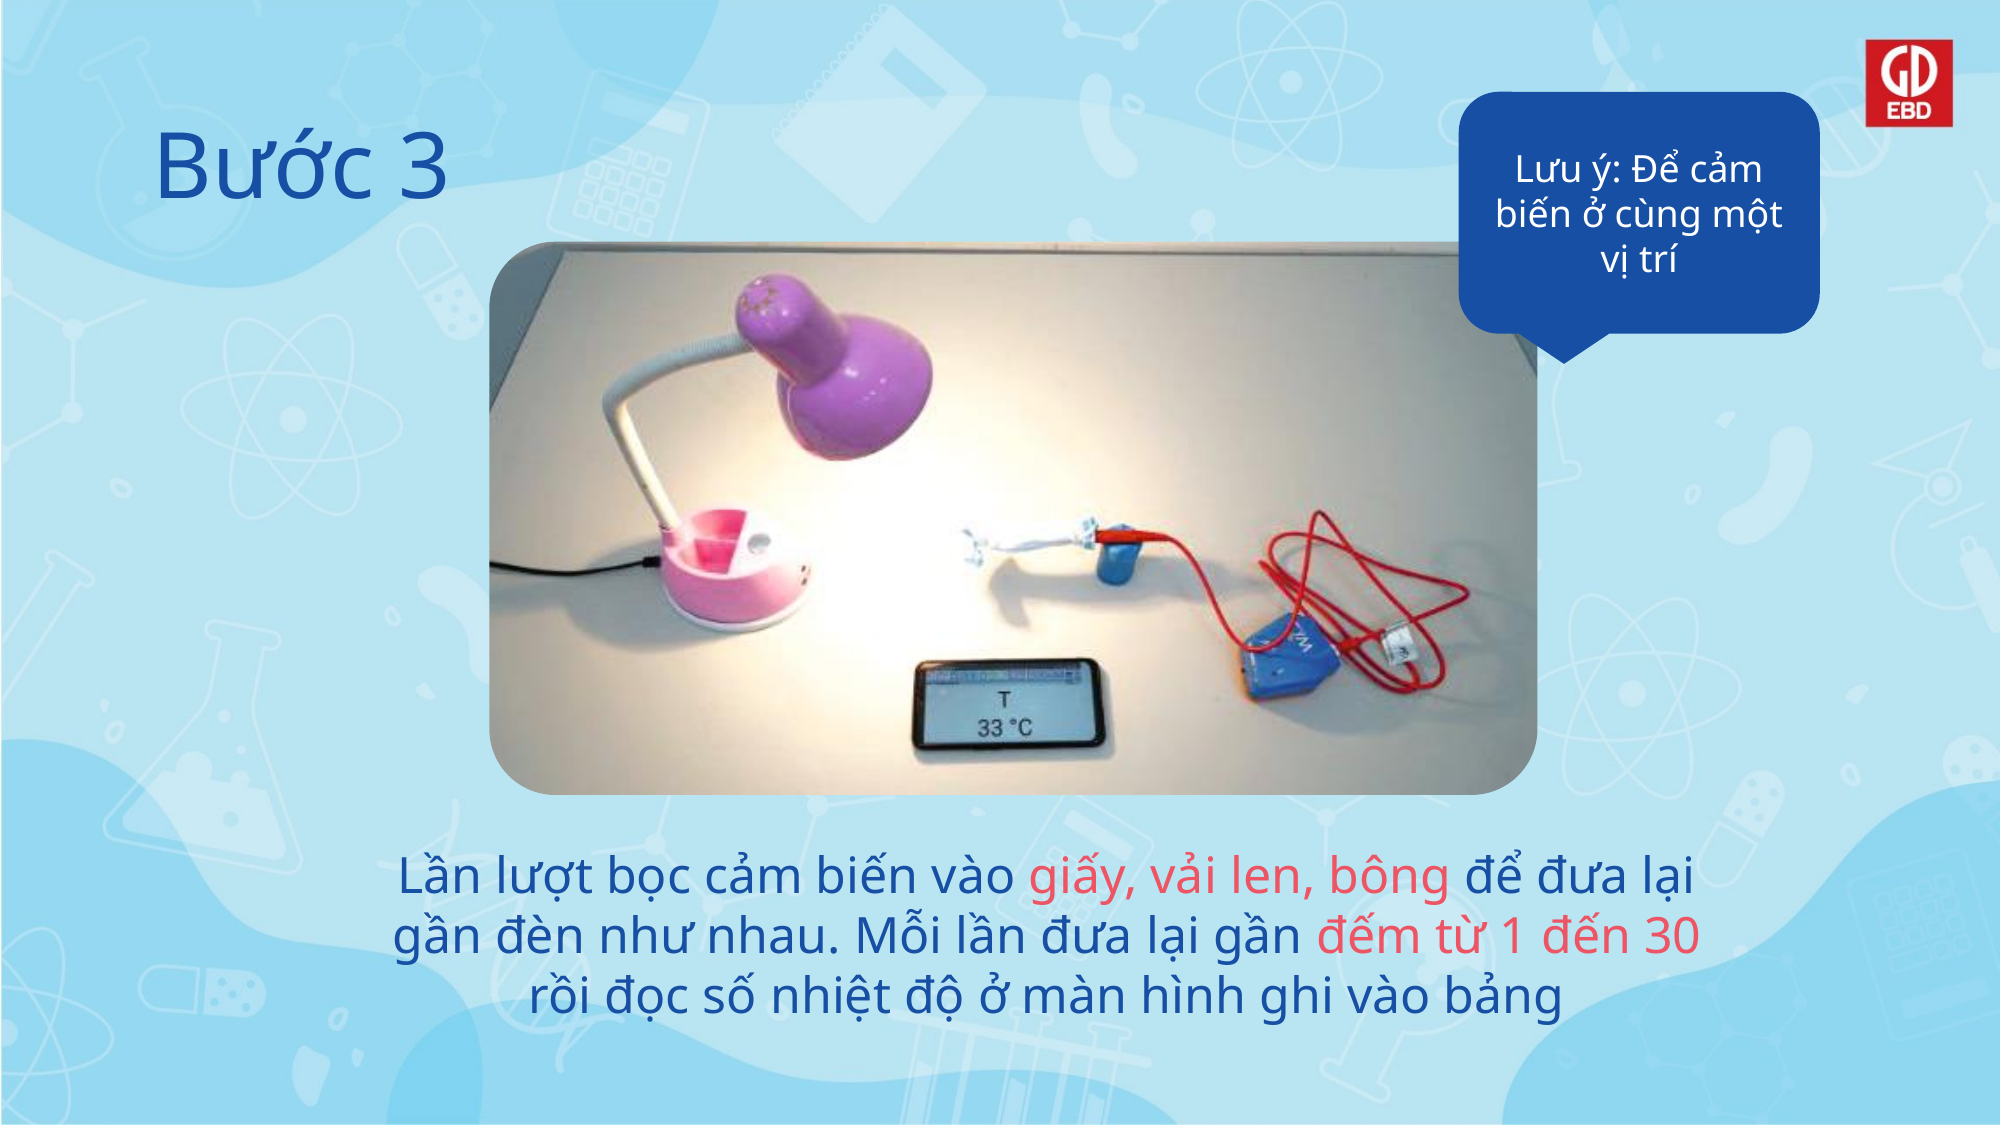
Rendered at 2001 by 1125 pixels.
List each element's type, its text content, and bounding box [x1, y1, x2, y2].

text_box Lần lượt bọc cảm biến vào giấy, vải len, bông để đưa lại gần đèn như nhau. Mỗi lần đưa lại gần đếm từ 1 đến 30 rồi đọc số nhiệt độ ở màn hình ghi vào bảng [352, 836, 1742, 1031]
text_box [488, 240, 1539, 797]
title Bước 3 [137, 59, 1863, 278]
text_box Lưu ý: Để cảm biến ở cùng một vị trí [1457, 90, 1821, 366]
picture [0, 0, 2000, 1125]
